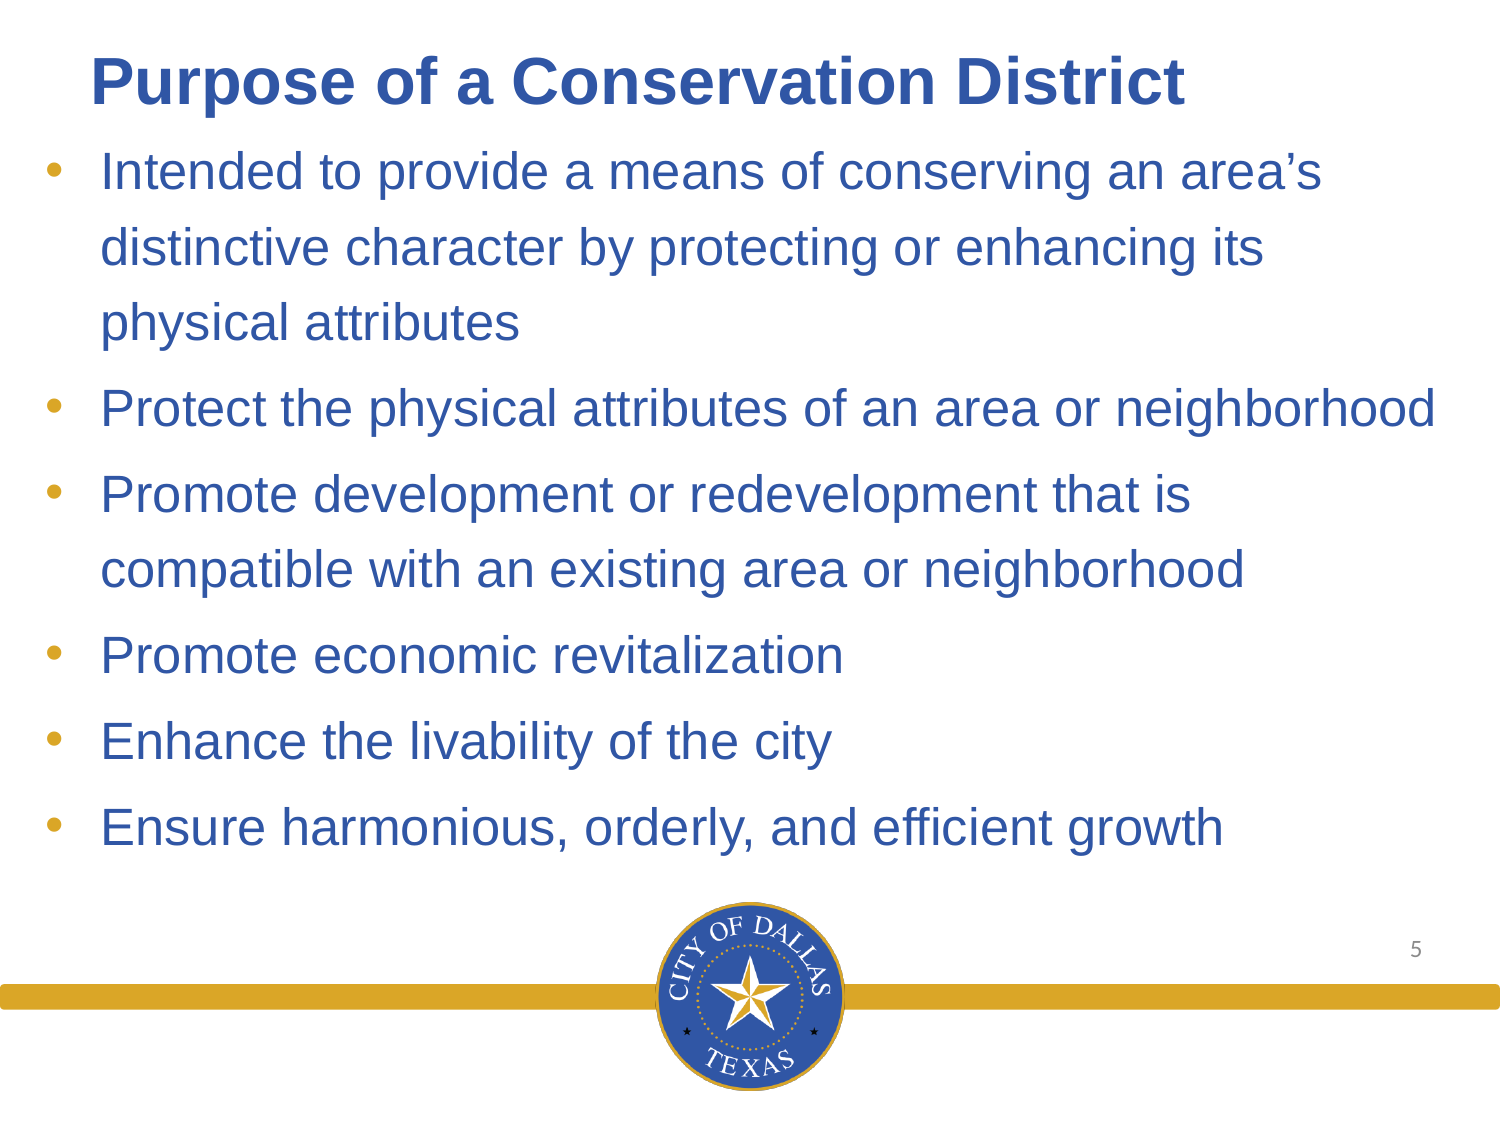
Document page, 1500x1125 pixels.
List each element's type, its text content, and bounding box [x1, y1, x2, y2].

title Purpose of a Conservation District [75, 12, 1425, 117]
picture [655, 913, 845, 1091]
slide_number 5 [1100, 917, 1438, 978]
list Intended to provide a means of conserving an area’s distinctive character by protecting or enhancing its physical attributes Protect the physical attributes of an area or neighborhood Promote development or redevelopment that is compatible with an existing area or neighborhood Promote economic revitalization Enhance the livability of the city Ensure harmonious, orderly, and efficient growth [30, 117, 1470, 913]
